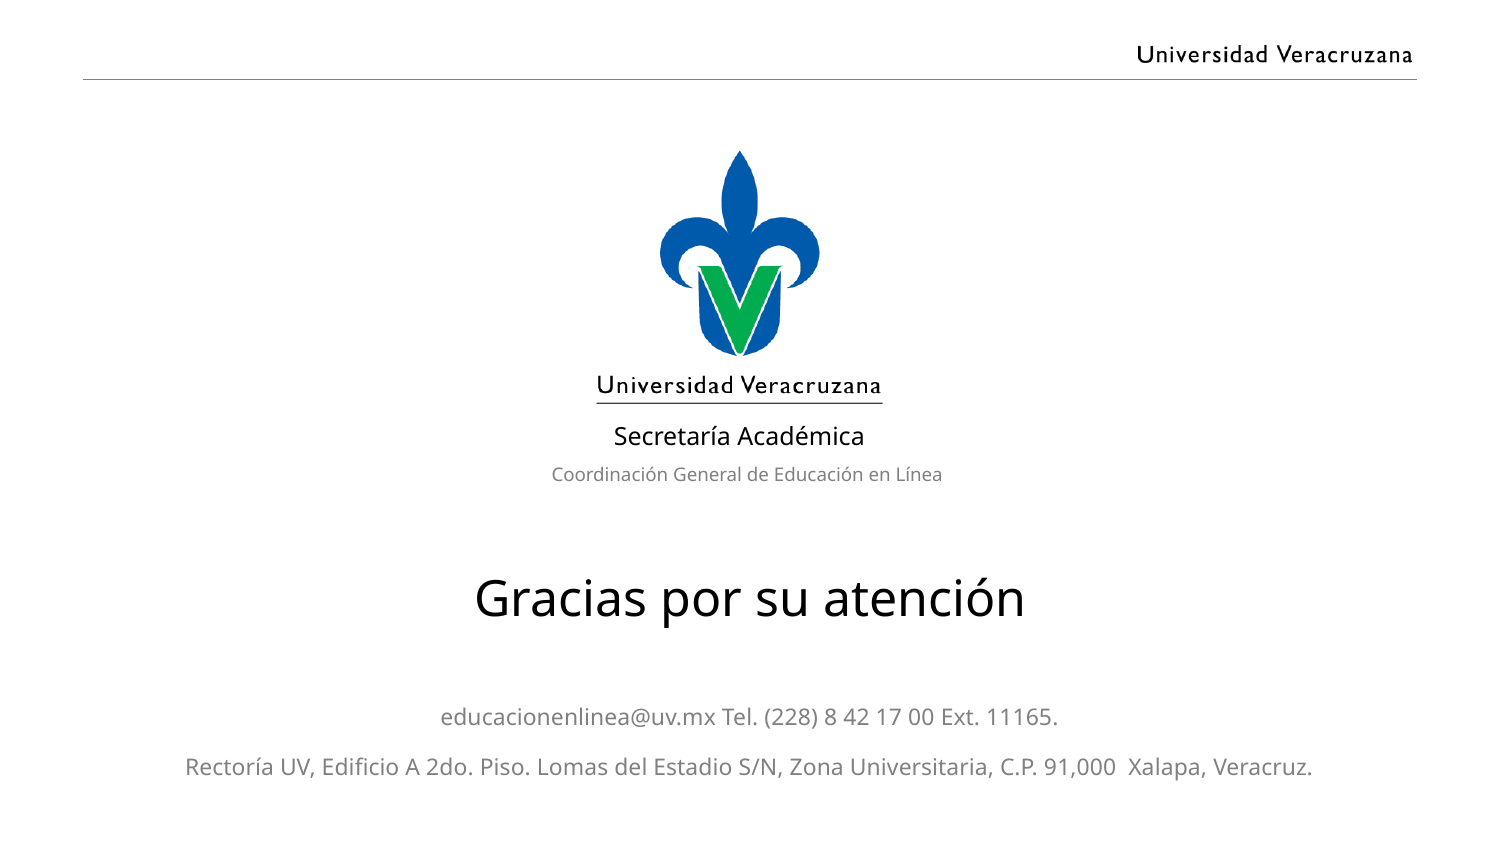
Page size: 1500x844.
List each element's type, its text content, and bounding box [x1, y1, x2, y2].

list educacionenlinea@uv.mx Tel. (228) 8 42 17 00 Ext. 11165. Rectoría UV, Edificio A 2do. Piso. Lomas del Estadio S/N, Zona Universitaria, C.P. 91,000 Xalapa, Veracruz. [100, 742, 1400, 788]
text_box Coordinación General de Educación en Línea [348, 429, 1146, 481]
title Gracias por su atención [101, 587, 1401, 635]
picture [1138, 45, 1412, 63]
picture [596, 149, 884, 404]
